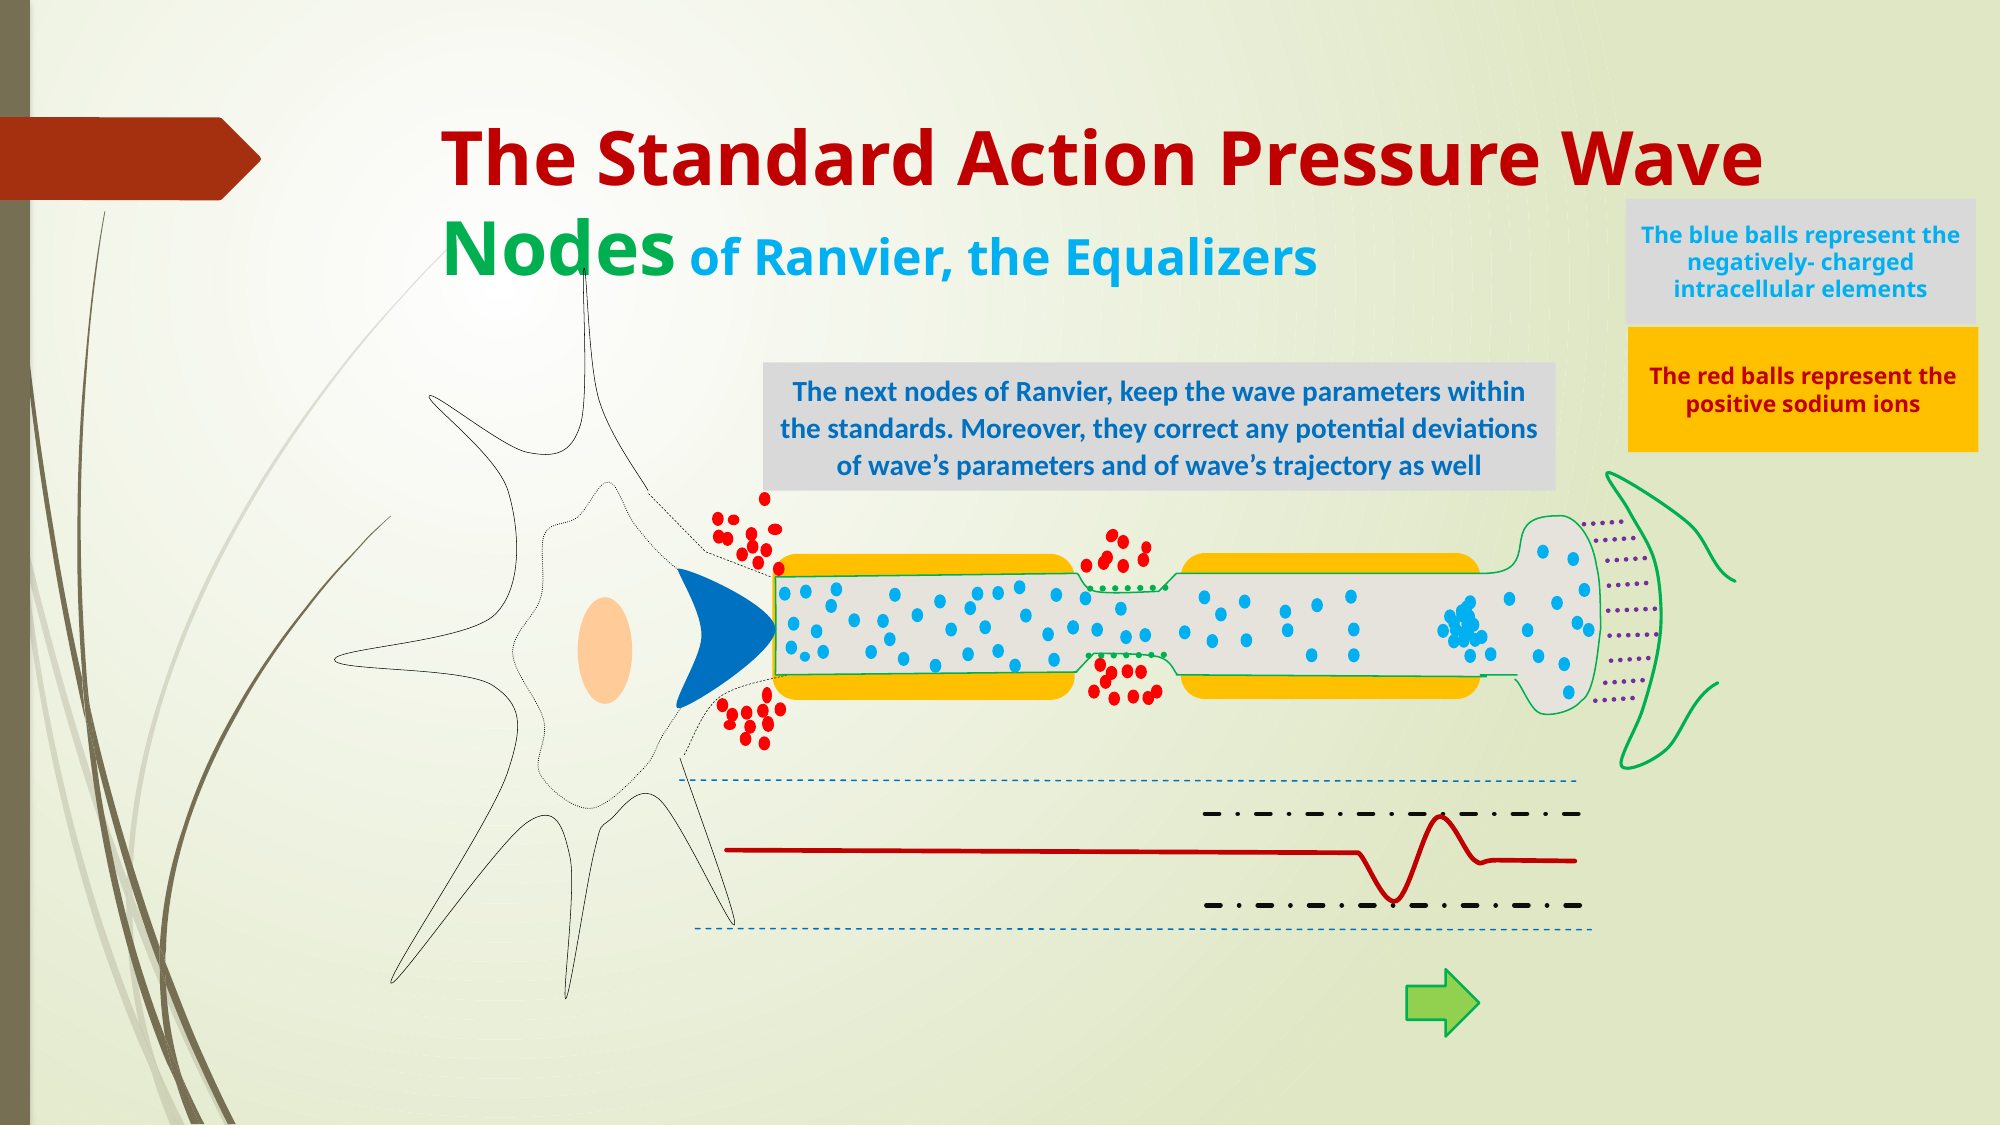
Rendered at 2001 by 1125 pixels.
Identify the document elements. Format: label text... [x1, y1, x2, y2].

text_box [1595, 697, 1638, 701]
title The Standard Action Pressure Wave Nodes of Ranvier, the Equalizers [1738, 102, 1888, 198]
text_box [1583, 521, 1626, 525]
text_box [1608, 582, 1651, 586]
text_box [1595, 537, 1639, 541]
text_box The red balls represent the positive sodium ions [1741, 326, 1980, 453]
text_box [275, 101, 1738, 1048]
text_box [1607, 557, 1650, 561]
text_box The blue balls represent the negatively- charged intracellular elements [1741, 198, 1977, 325]
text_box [1610, 657, 1654, 661]
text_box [1605, 679, 1648, 684]
